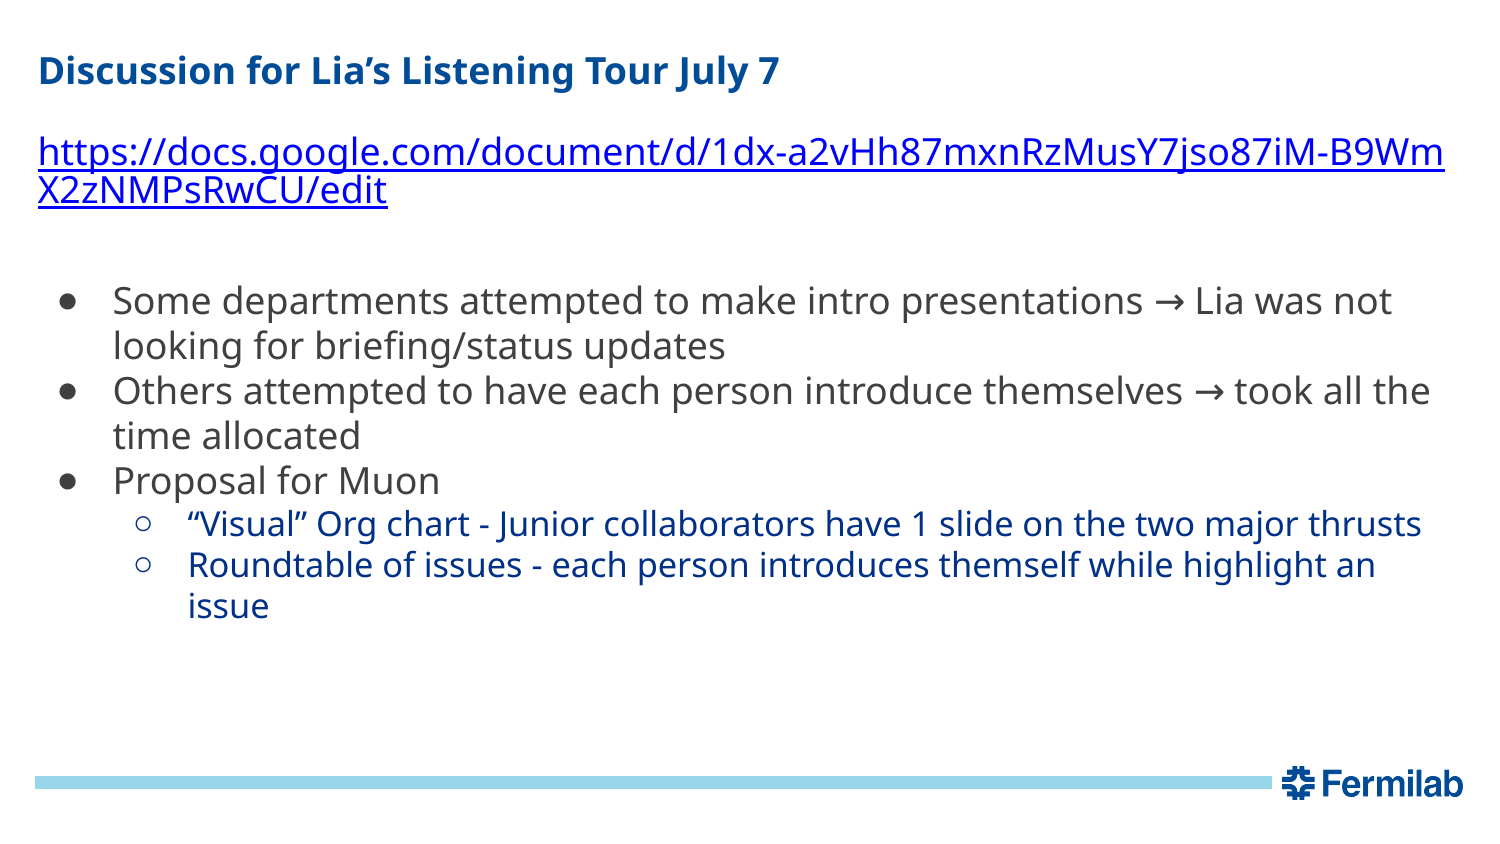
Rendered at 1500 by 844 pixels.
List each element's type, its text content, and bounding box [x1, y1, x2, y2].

picture [1282, 766, 1463, 800]
list https://docs.google.com/document/d/1dx-a2vHh87mxnRzMusY7jso87iM-B9WmX2zNMPsRwCU/edit Some departments attempted to make intro presentations → Lia was not looking for briefing/status updates Others attempted to have each person introduce themselves → took all the time allocated Proposal for Muon “Visual” Org chart - Junior collaborators have 1 slide on the two major thrusts Roundtable of issues - each person introduces themself while highlight an issue [37, 128, 1461, 742]
title Discussion for Lia’s Listening Tour July 7 [37, 12, 1463, 92]
